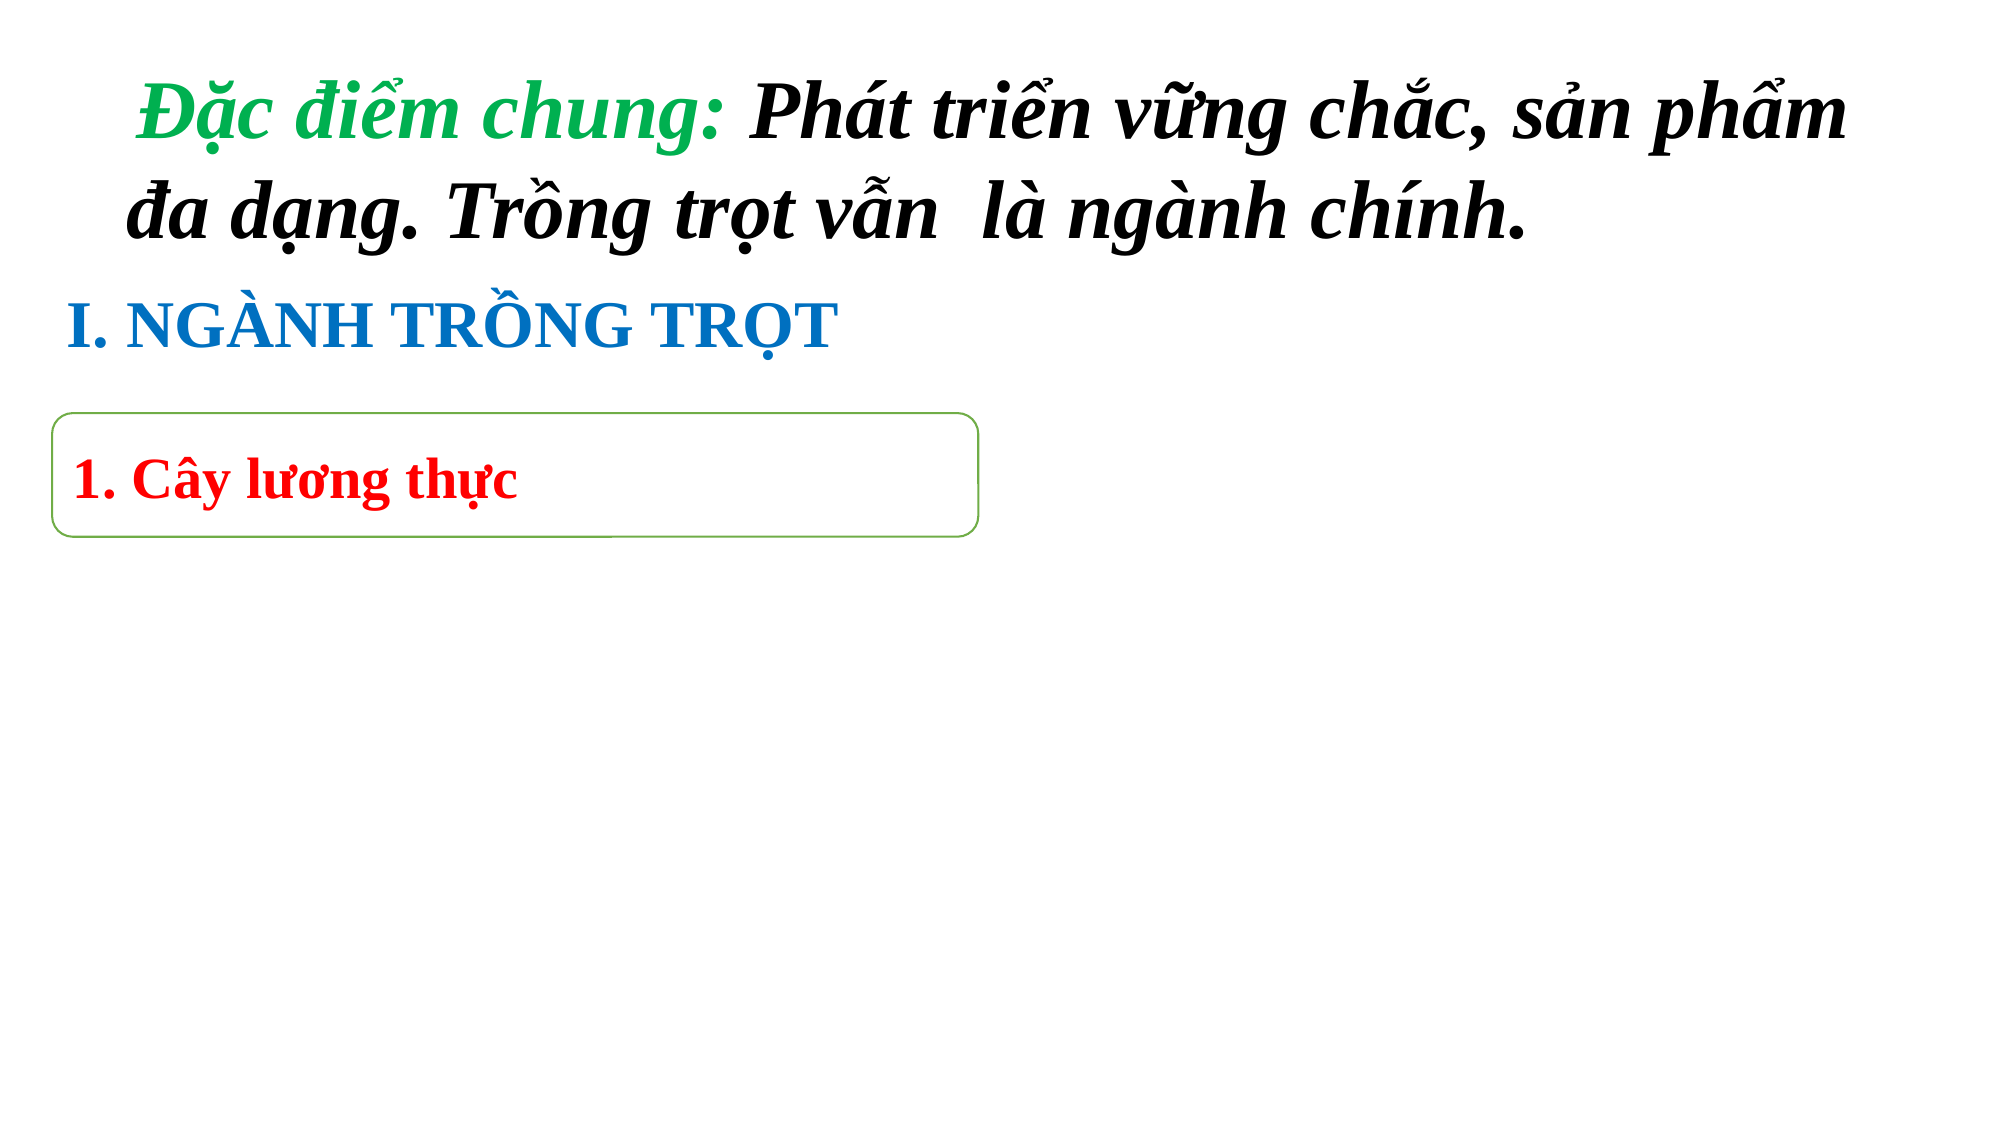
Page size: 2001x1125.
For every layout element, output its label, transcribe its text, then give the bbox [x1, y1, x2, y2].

text_box 1. Cây lương thực [51, 412, 980, 538]
text_box Đặc điểm chung: Phát triển vững chắc, sản phẩm đa dạng. Trồng trọt vẫn là ngành chính. [36, 29, 1964, 280]
text_box I. NGÀNH TRỒNG TRỌT [51, 280, 947, 379]
